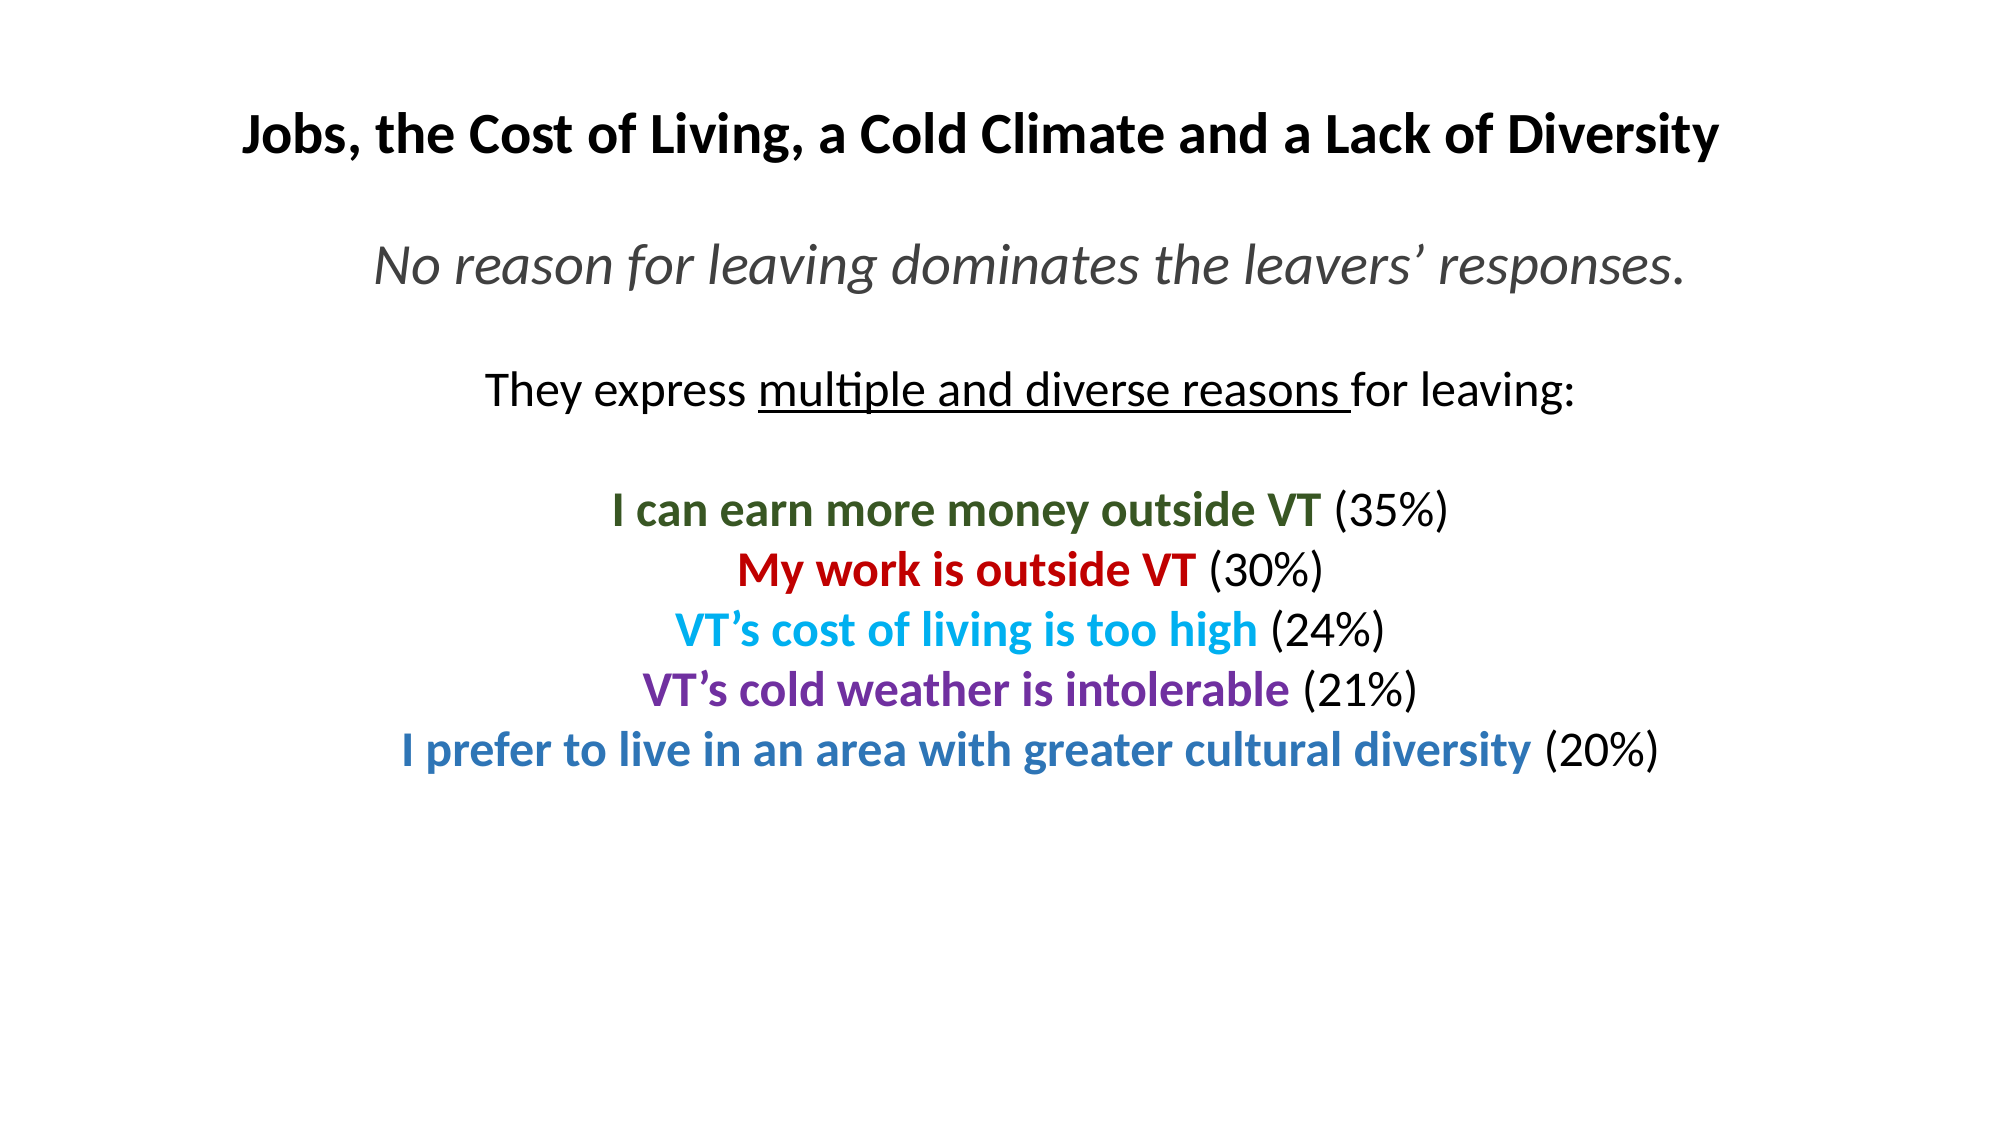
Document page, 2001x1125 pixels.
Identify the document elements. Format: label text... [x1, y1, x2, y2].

text_box No reason for leaving dominates the leavers’ responses. They express multiple and diverse reasons for leaving: I can earn more money outside VT (35%) My work is outside VT (30%) VT’s cost of living is too high (24%) VT’s cold weather is intolerable (21%) I prefer to live in an area with greater cultural diversity (20%) [186, 218, 1875, 784]
text_box Jobs, the Cost of Living, a Cold Climate and a Lack of Diversity [87, 87, 1875, 173]
